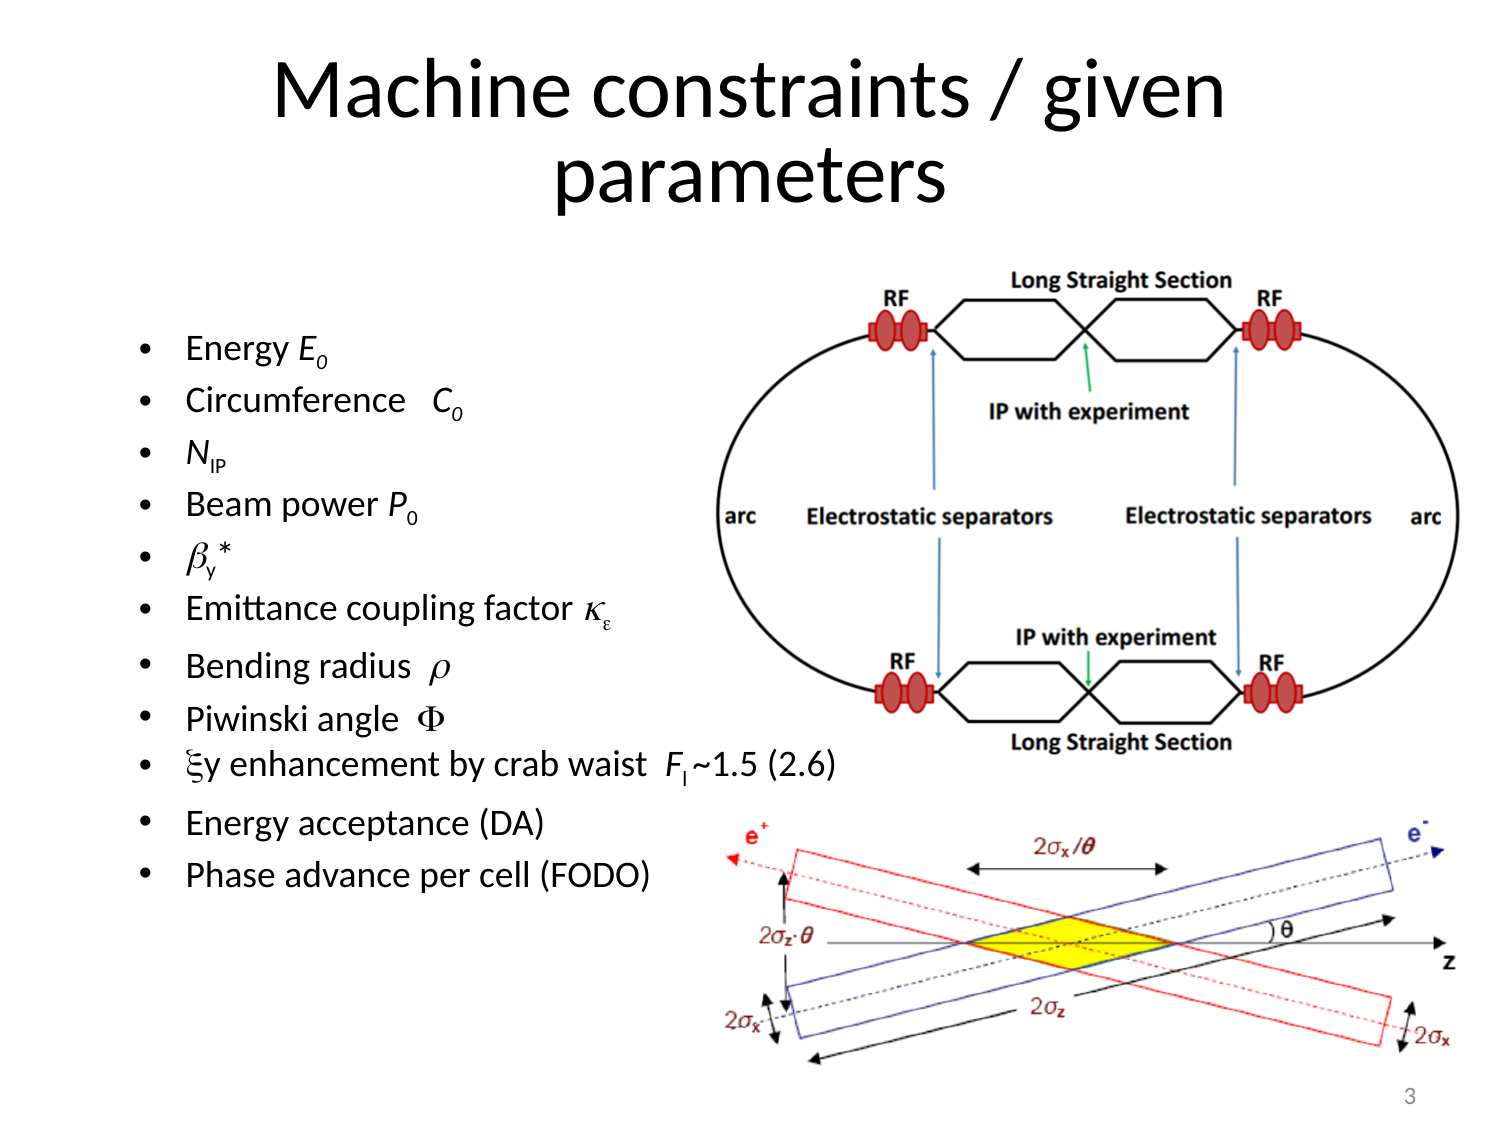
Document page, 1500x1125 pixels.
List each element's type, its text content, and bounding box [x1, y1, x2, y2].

picture [697, 810, 1482, 1068]
picture [678, 266, 1484, 759]
slide_number 3 [1081, 1076, 1432, 1125]
text_box Energy E0 Circumference C0 NIP Beam power P0 y* Emittance coupling factor  Bending radius  Piwinski angle  y enhancement by crab waist Fl ~1.5 (2.6) Energy acceptance (DA) Phase advance per cell (FODO) [123, 314, 1447, 955]
title Machine constraints / given parameters [75, 45, 1425, 233]
